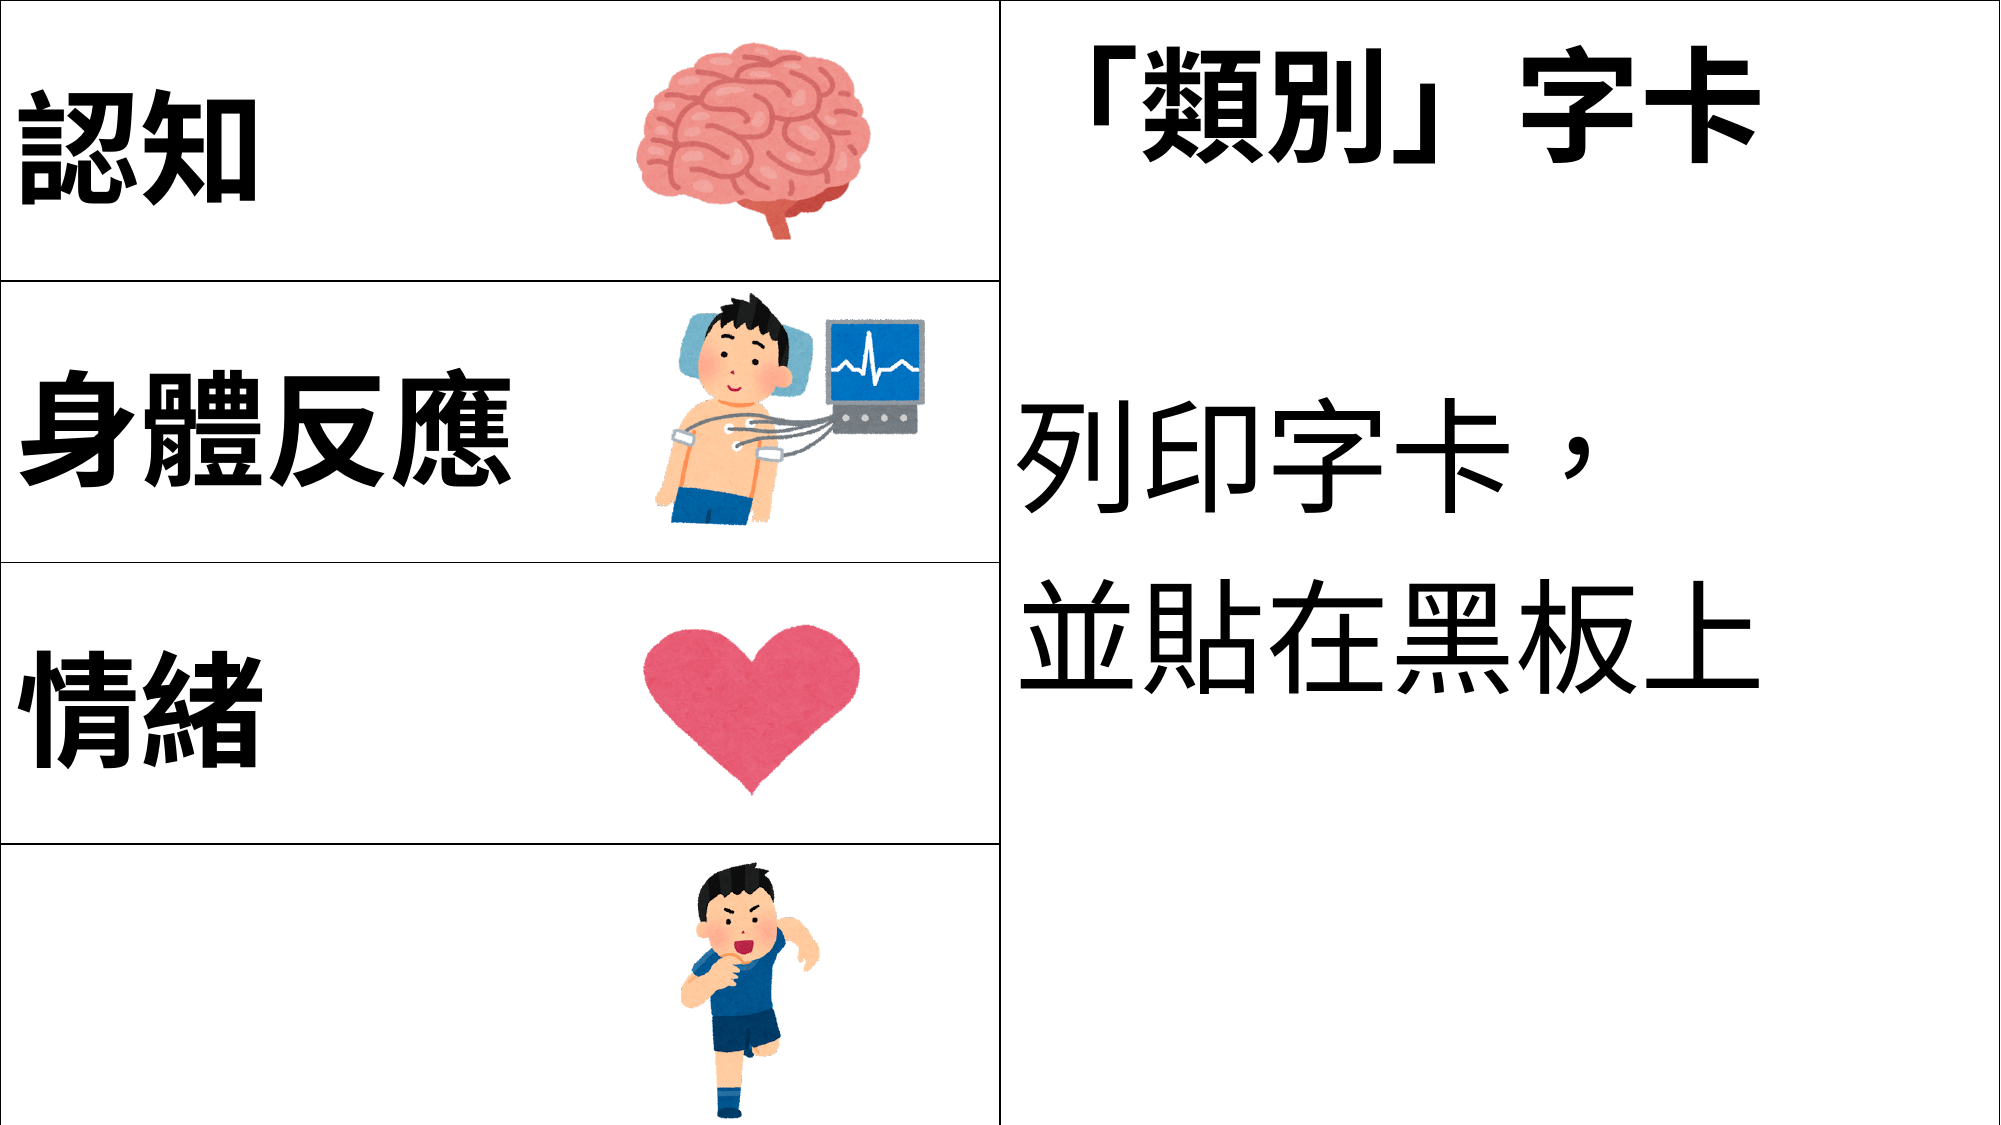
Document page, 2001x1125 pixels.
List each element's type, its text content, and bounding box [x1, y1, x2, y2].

table_header 認知 [1, 1, 999, 280]
table_header 「類別」字卡 列印字卡， 並貼在黑板上 [1001, 1, 1999, 1125]
table_cell 行為 [1, 845, 999, 1125]
table_cell 身體反應 [1, 282, 999, 562]
picture [670, 849, 824, 1125]
picture [630, 601, 877, 811]
table_cell 情緒 [1, 563, 999, 843]
picture [630, 29, 877, 257]
picture [651, 286, 929, 535]
